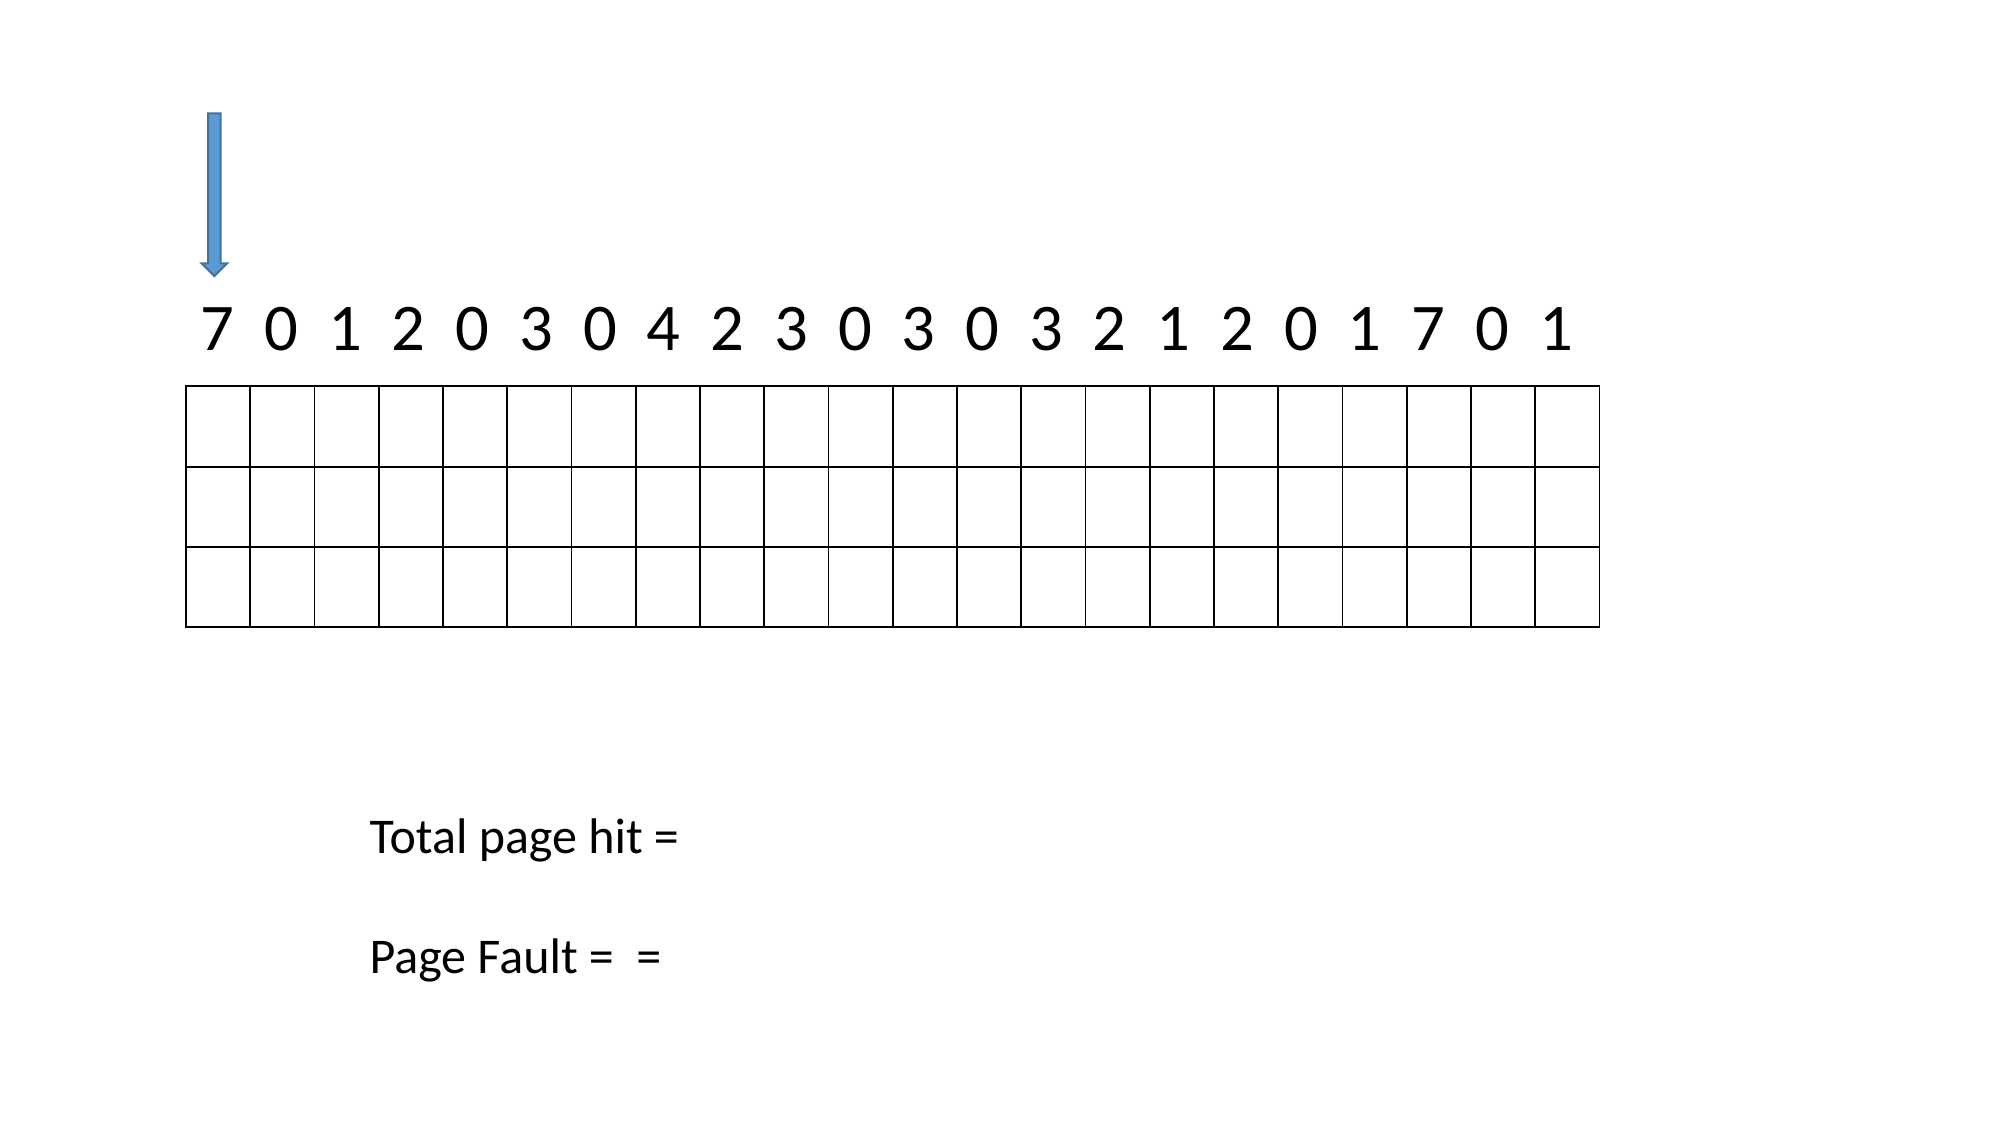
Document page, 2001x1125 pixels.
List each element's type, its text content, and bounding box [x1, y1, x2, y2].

table_header [315, 387, 378, 466]
table_cell [508, 468, 571, 546]
table_cell [315, 468, 378, 546]
text_box [199, 112, 230, 278]
text_box Total page hit = Page Fault = = [354, 796, 1171, 992]
table_header [637, 387, 699, 466]
table_header [701, 387, 763, 466]
table_cell [701, 468, 763, 546]
table_cell [315, 548, 378, 626]
table_cell [508, 548, 571, 626]
table_cell [829, 468, 892, 546]
table_cell [572, 548, 635, 626]
table_header [1022, 387, 1085, 466]
table_header [1408, 387, 1470, 466]
table_header [508, 387, 571, 466]
table_cell [251, 468, 314, 546]
table_cell [572, 468, 635, 546]
table_header [444, 387, 506, 466]
table_cell [187, 468, 249, 546]
table_cell [1215, 468, 1277, 546]
table_header [1536, 387, 1599, 466]
table_cell [1408, 468, 1470, 546]
table_cell [1279, 548, 1342, 626]
table_cell [765, 548, 828, 626]
table_cell [894, 468, 956, 546]
table_header [572, 387, 635, 466]
table_cell [765, 468, 828, 546]
table_cell [1086, 548, 1149, 626]
table_cell [1472, 548, 1534, 626]
table_cell [380, 468, 442, 546]
table_header [1279, 387, 1342, 466]
table_cell [637, 468, 699, 546]
table_header [187, 387, 249, 466]
text_box 7 0 1 2 0 3 0 4 2 3 0 3 0 3 2 1 2 0 1 7 0 1 [185, 275, 1794, 371]
table_header [251, 387, 314, 466]
table_cell [1408, 548, 1470, 626]
table_cell [958, 468, 1020, 546]
table_cell [637, 548, 699, 626]
table_header [1086, 387, 1149, 466]
table_cell [1536, 548, 1599, 626]
table_cell [1279, 468, 1342, 546]
table_cell [1151, 468, 1213, 546]
table_cell [894, 548, 956, 626]
table_header [1343, 387, 1406, 466]
table_cell [187, 548, 249, 626]
table_cell [701, 548, 763, 626]
table_header [1151, 387, 1213, 466]
table_header [380, 387, 442, 466]
table_header [958, 387, 1020, 466]
table_cell [1151, 548, 1213, 626]
table_header [1215, 387, 1277, 466]
table_header [829, 387, 892, 466]
table_cell [444, 468, 506, 546]
table_cell [1343, 548, 1406, 626]
table_header [765, 387, 828, 466]
table_cell [1343, 468, 1406, 546]
table_header [1472, 387, 1534, 466]
table_cell [1215, 548, 1277, 626]
table_cell [1472, 468, 1534, 546]
table_header [894, 387, 956, 466]
table_cell [1022, 468, 1085, 546]
table_cell [251, 548, 314, 626]
table_cell [1086, 468, 1149, 546]
table_cell [958, 548, 1020, 626]
table_cell [444, 548, 506, 626]
table_cell [380, 548, 442, 626]
table_cell [1022, 548, 1085, 626]
table_cell [829, 548, 892, 626]
table_cell [1536, 468, 1599, 546]
